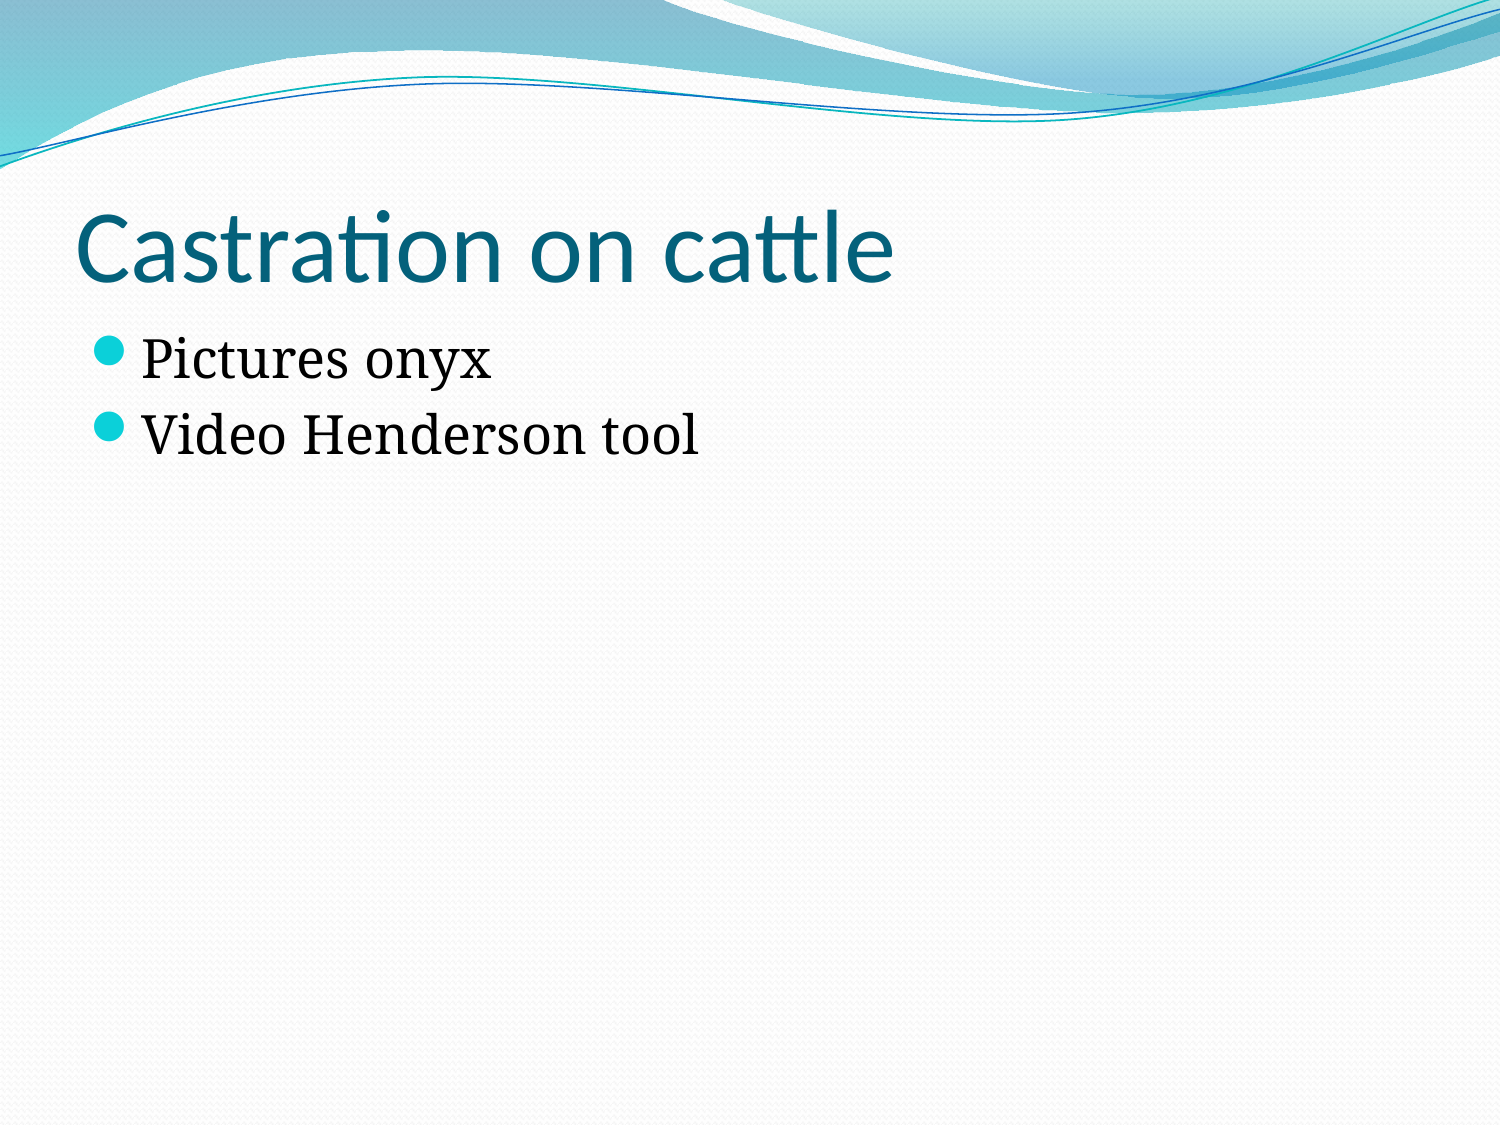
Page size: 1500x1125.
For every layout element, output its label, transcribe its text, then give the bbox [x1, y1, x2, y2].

list Pictures onyx Video Henderson tool [75, 317, 1425, 1038]
title Castration on cattle [75, 115, 1425, 303]
